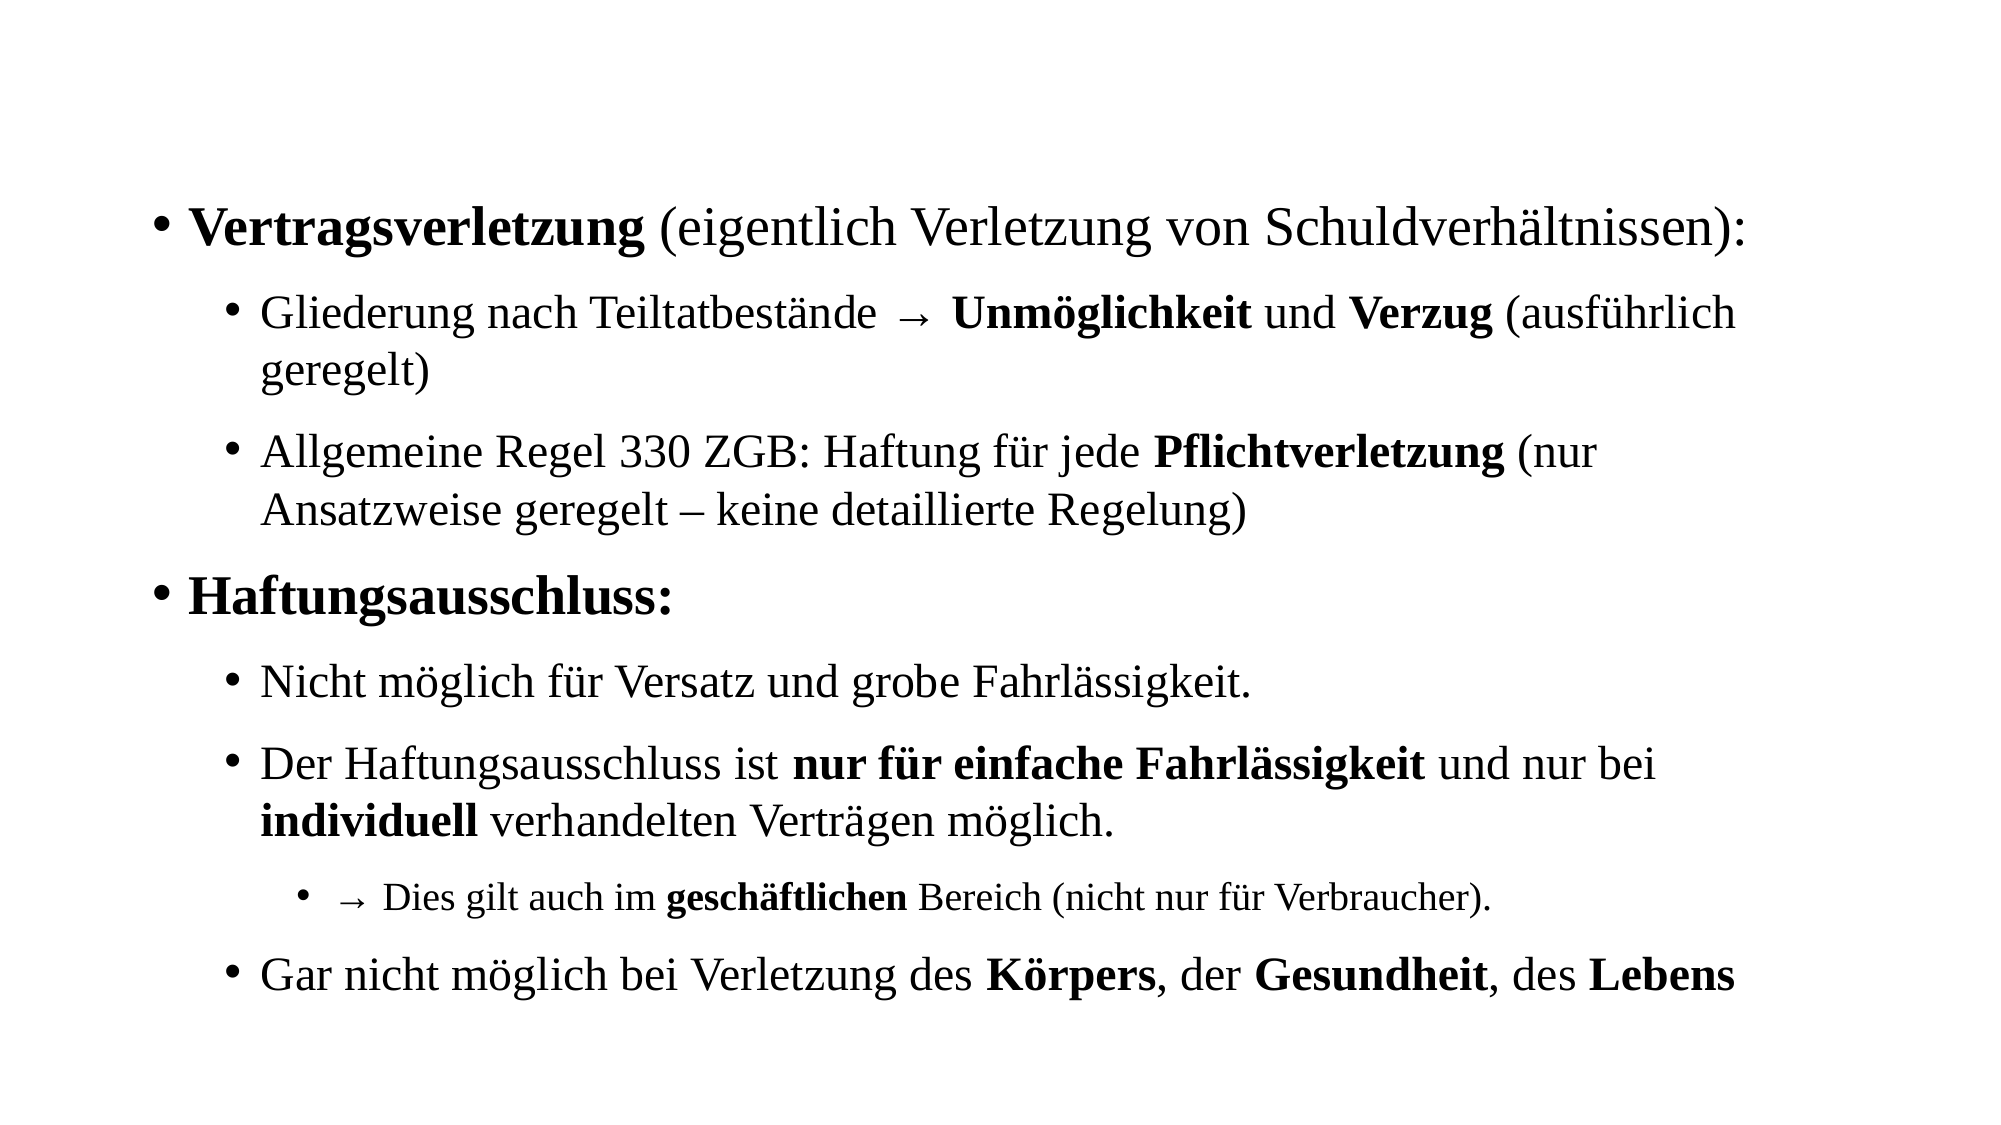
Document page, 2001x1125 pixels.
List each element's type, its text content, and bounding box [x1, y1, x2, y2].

list Vertragsverletzung (eigentlich Verletzung von Schuldverhältnissen): Gliederung nach Teiltatbestände → Unmöglichkeit und Verzug (ausführlich geregelt) Allgemeine Regel 330 ZGB: Haftung für jede Pflichtverletzung (nur Ansatzweise geregelt – keine detaillierte Regelung) Haftungsausschluss: Nicht möglich für Versatz und grobe Fahrlässigkeit. Der Haftungsausschluss ist nur für einfache Fahrlässigkeit und nur bei individuell verhandelten Verträgen möglich. → Dies gilt auch im geschäftlichen Bereich (nicht nur für Verbraucher). Gar nicht möglich bei Verletzung des Körpers, der Gesundheit, des Lebens [137, 181, 1863, 1014]
